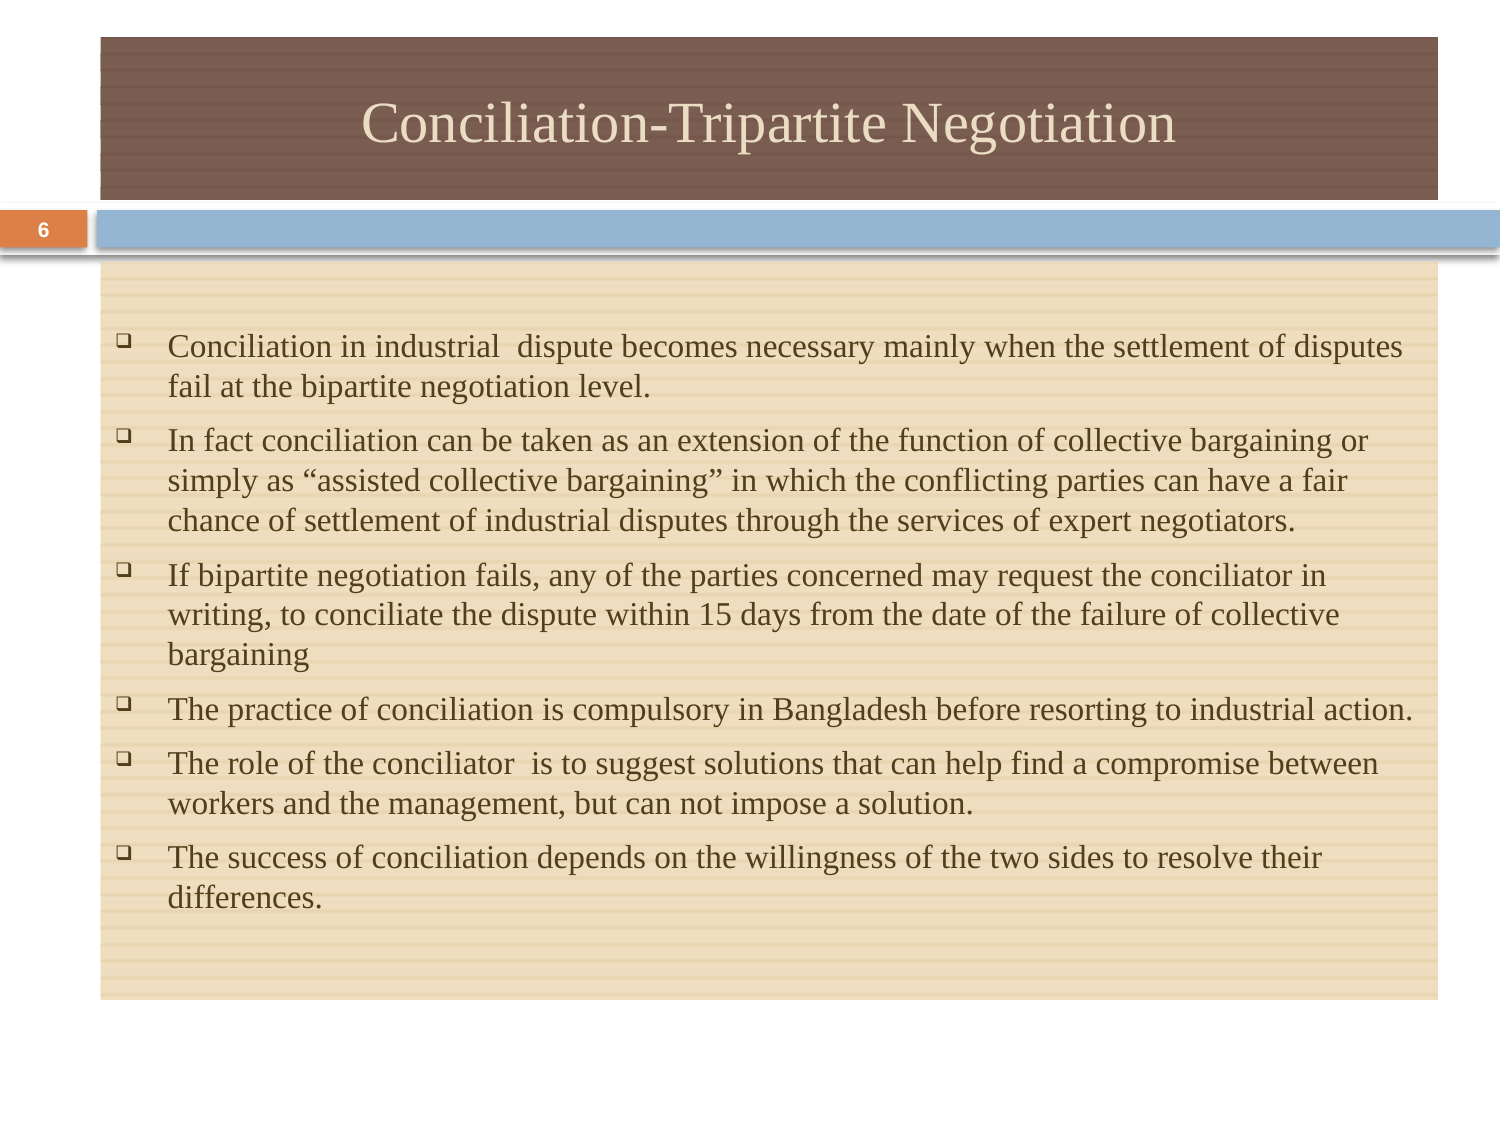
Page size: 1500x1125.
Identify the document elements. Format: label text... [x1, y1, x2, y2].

list Conciliation in industrial dispute becomes necessary mainly when the settlement of disputes fail at the bipartite negotiation level. In fact conciliation can be taken as an extension of the function of collective bargaining or simply as “assisted collective bargaining” in which the conflicting parties can have a fair chance of settlement of industrial disputes through the services of expert negotiators. If bipartite negotiation fails, any of the parties concerned may request the conciliator in writing, to conciliate the dispute within 15 days from the date of the failure of collective bargaining The practice of conciliation is compulsory in Bangladesh before resorting to industrial action. The role of the conciliator is to suggest solutions that can help find a compromise between workers and the management, but can not impose a solution. The success of conciliation depends on the willingness of the two sides to resolve their differences. [100, 262, 1438, 1000]
title Conciliation-Tripartite Negotiation [100, 37, 1438, 200]
slide_number 6 [0, 208, 88, 249]
